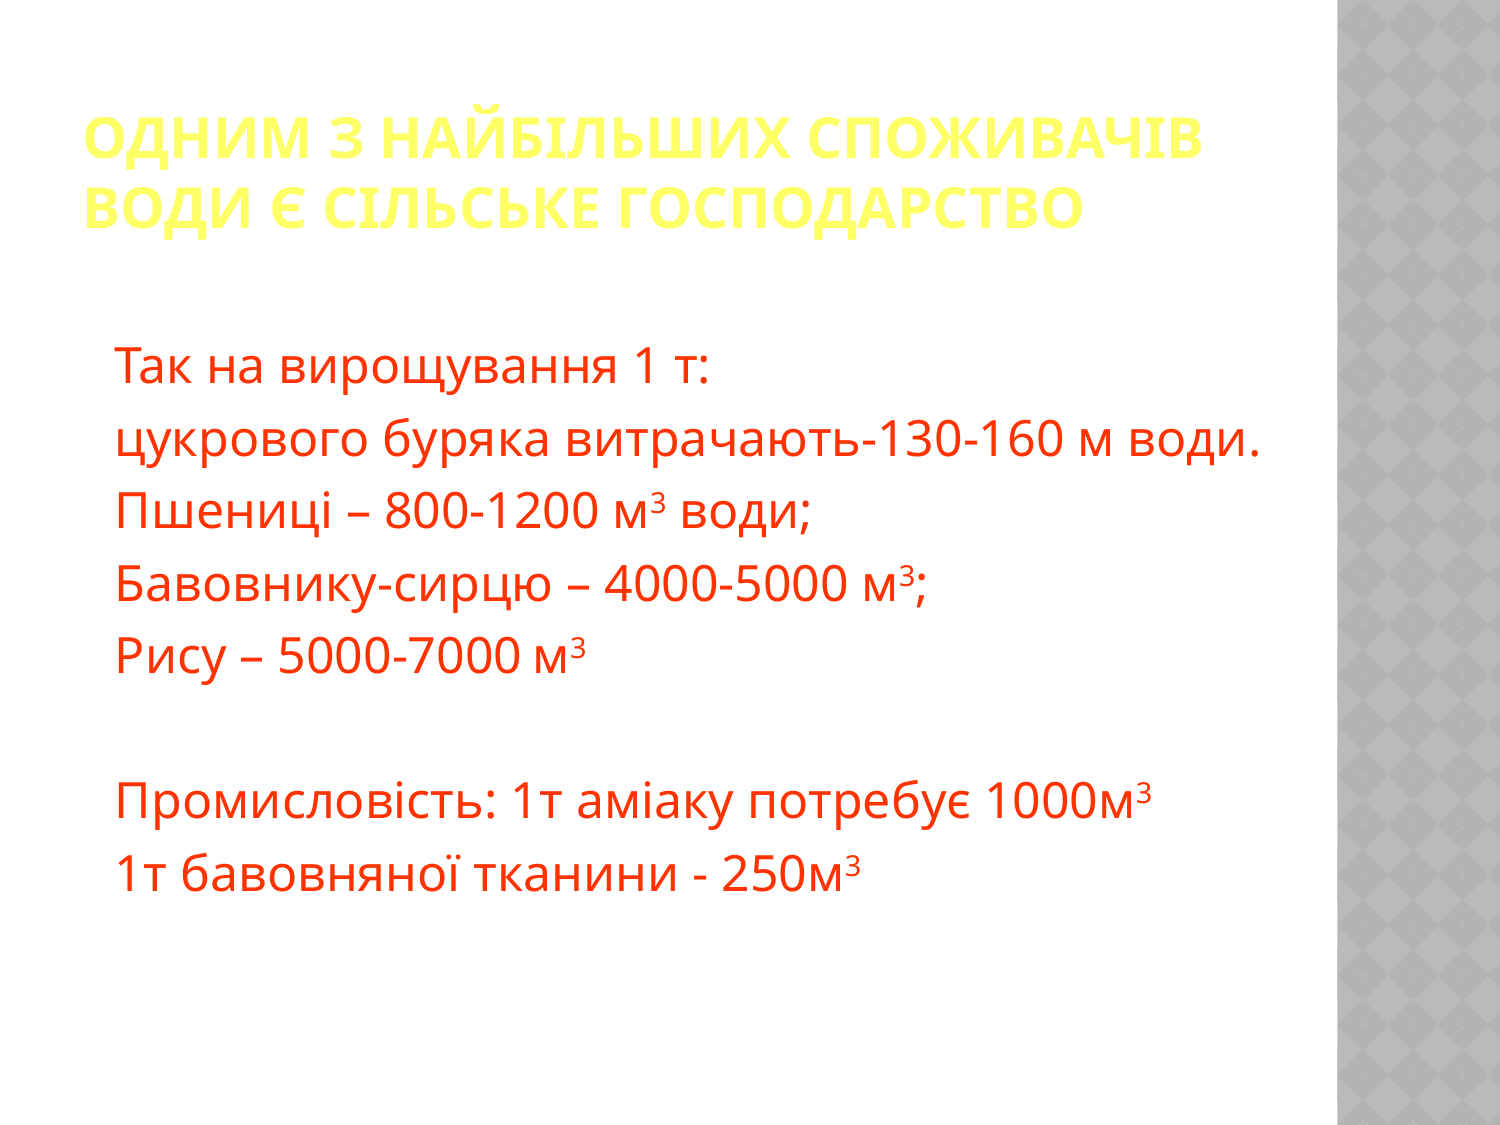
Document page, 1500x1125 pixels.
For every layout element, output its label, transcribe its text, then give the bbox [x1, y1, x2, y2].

title Одним з найбільших споживачів води є сільське господарство [75, 52, 1263, 240]
list Так на вирощування 1 т: цукрового буряка витрачають-130-160 м води. Пшениці – 800-1200 м3 води; Бавовнику-сирцю – 4000-5000 м3; Рису – 5000-7000 м3 Промисловість: 1т аміаку потребує 1000м3 1т бавовняної тканини - 250м3 [100, 326, 1451, 1002]
